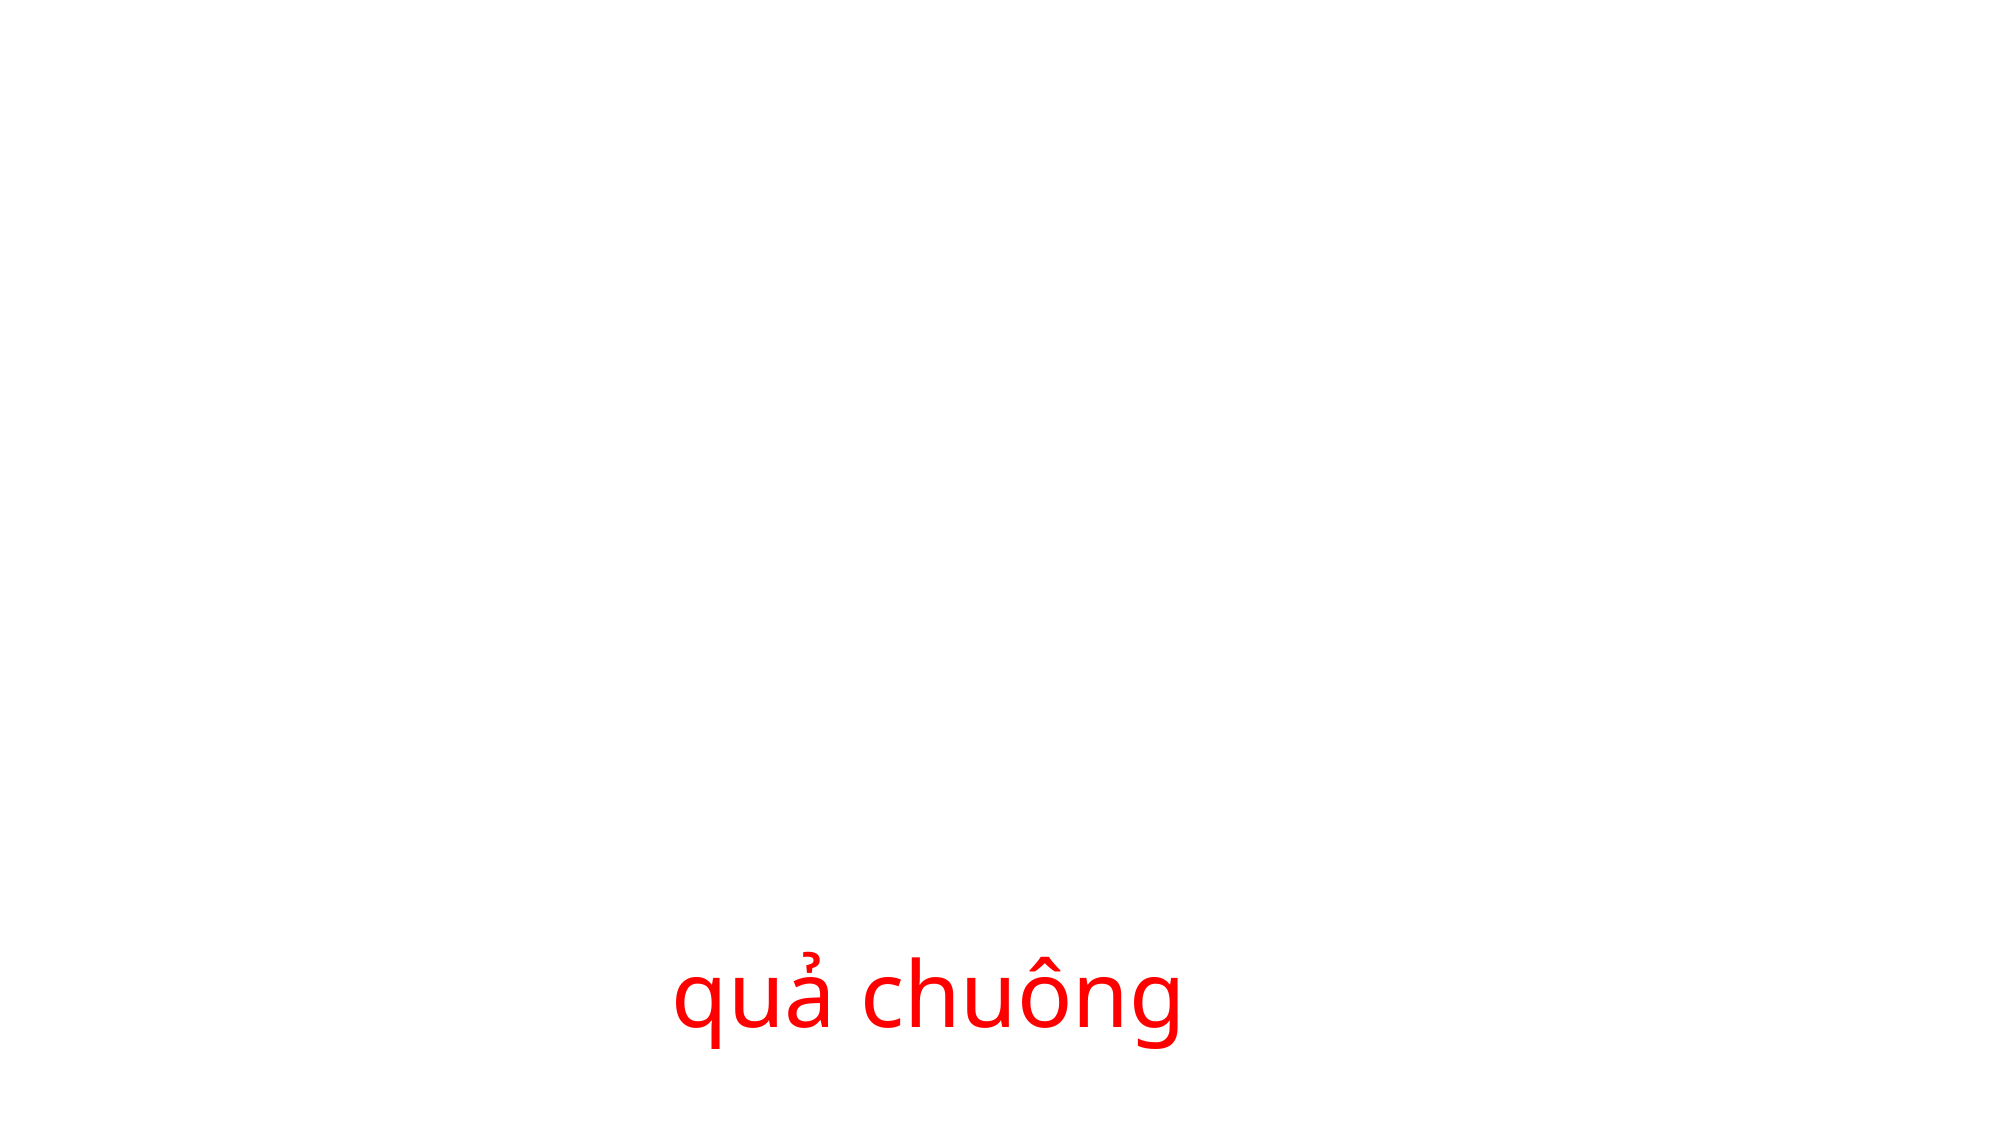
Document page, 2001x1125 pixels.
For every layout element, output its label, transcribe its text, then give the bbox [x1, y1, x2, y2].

text_box quả chuông [633, 928, 1225, 1054]
